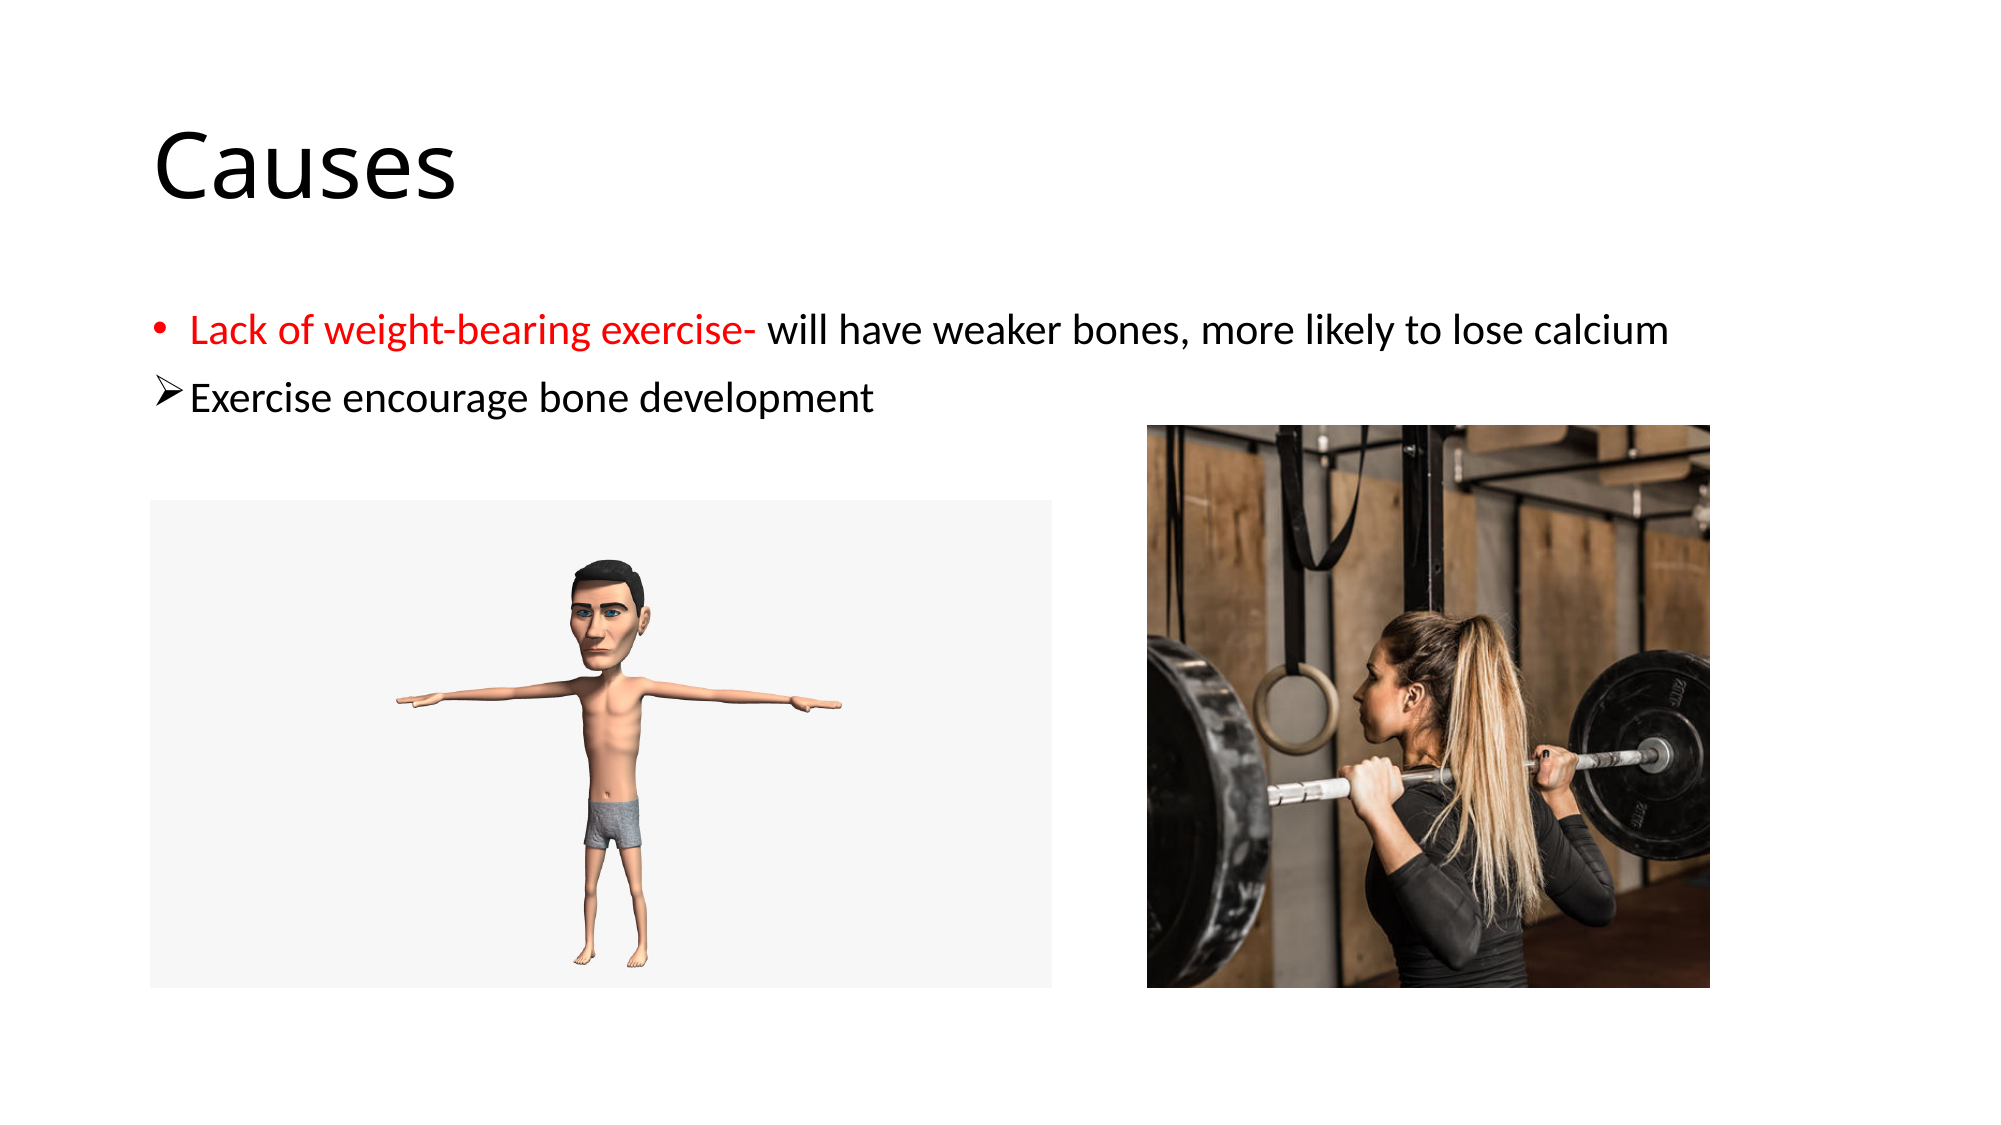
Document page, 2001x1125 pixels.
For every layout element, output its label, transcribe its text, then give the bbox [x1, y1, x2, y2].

title Causes [137, 59, 1863, 278]
list Lack of weight-bearing exercise- will have weaker bones, more likely to lose calcium Exercise encourage bone development [137, 299, 1816, 1014]
picture [1147, 425, 1710, 988]
picture [150, 500, 1052, 988]
